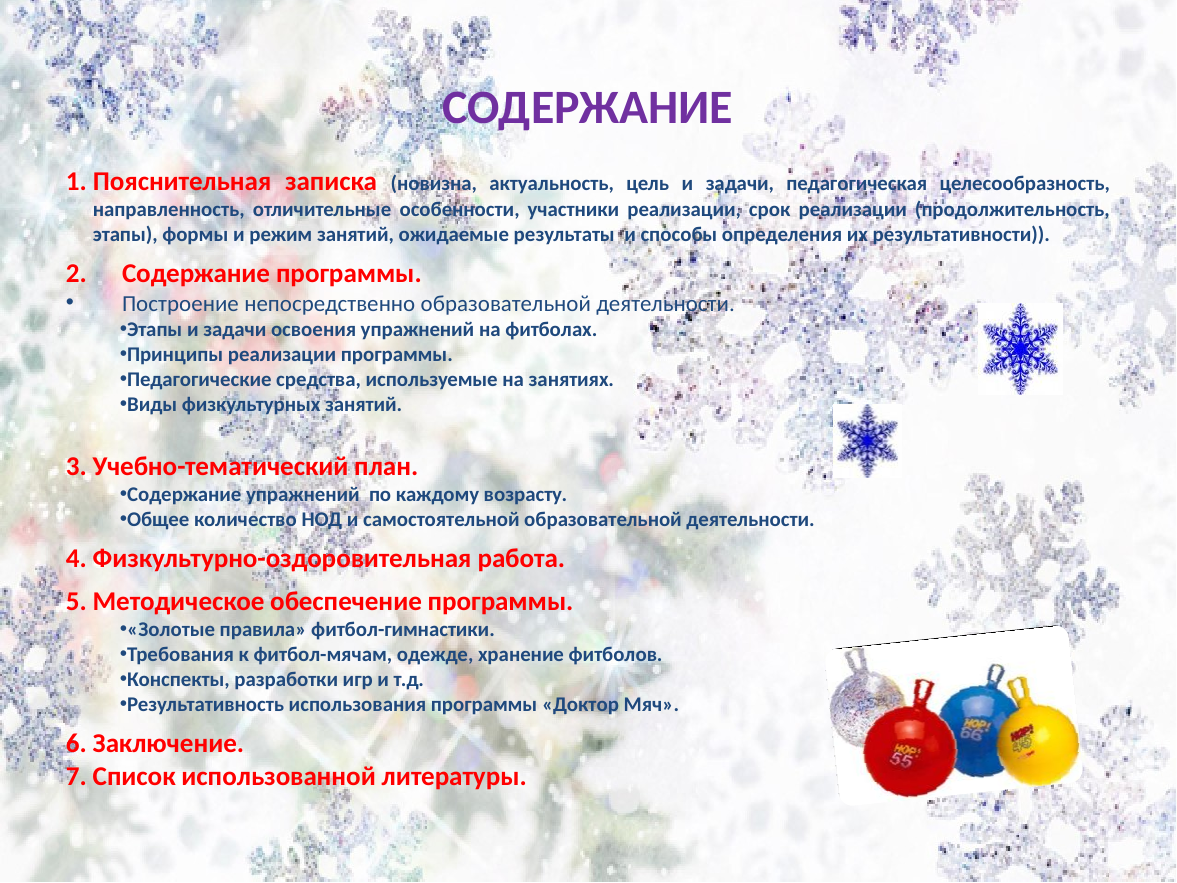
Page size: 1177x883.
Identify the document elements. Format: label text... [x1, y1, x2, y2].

text_box Содержание Пояснительная записка (новизна, актуальность, цель и задачи, педагогическая целесообразность, направленность, отличительные особенности, участники реализации, срок реализации (продолжительность, этапы), формы и режим занятий, ожидаемые результаты и способы определения их результативности)). Содержание программы. Построение непосредственно образовательной деятельности. Этапы и задачи освоения упражнений на фитболах. Принципы реализации программы. Педагогические средства, используемые на занятиях. Виды физкультурных занятий. 3. Учебно-тематический план. Содержание упражнений по каждому возрасту. Общее количество НОД и самостоятельной образовательной деятельности. 4. Физкультурно-оздоровительная работа. 5. Методическое обеспечение программы. «Золотые правила» фитбол-гимнастики. Требования к фитбол-мячам, одежде, хранение фитболов. Конспекты, разработки игр и т.д. Результативность использования программы «Доктор Мяч». 6. Заключение. 7. Список использованной литературы. [55, 70, 1121, 796]
picture [0, 0, 1177, 882]
